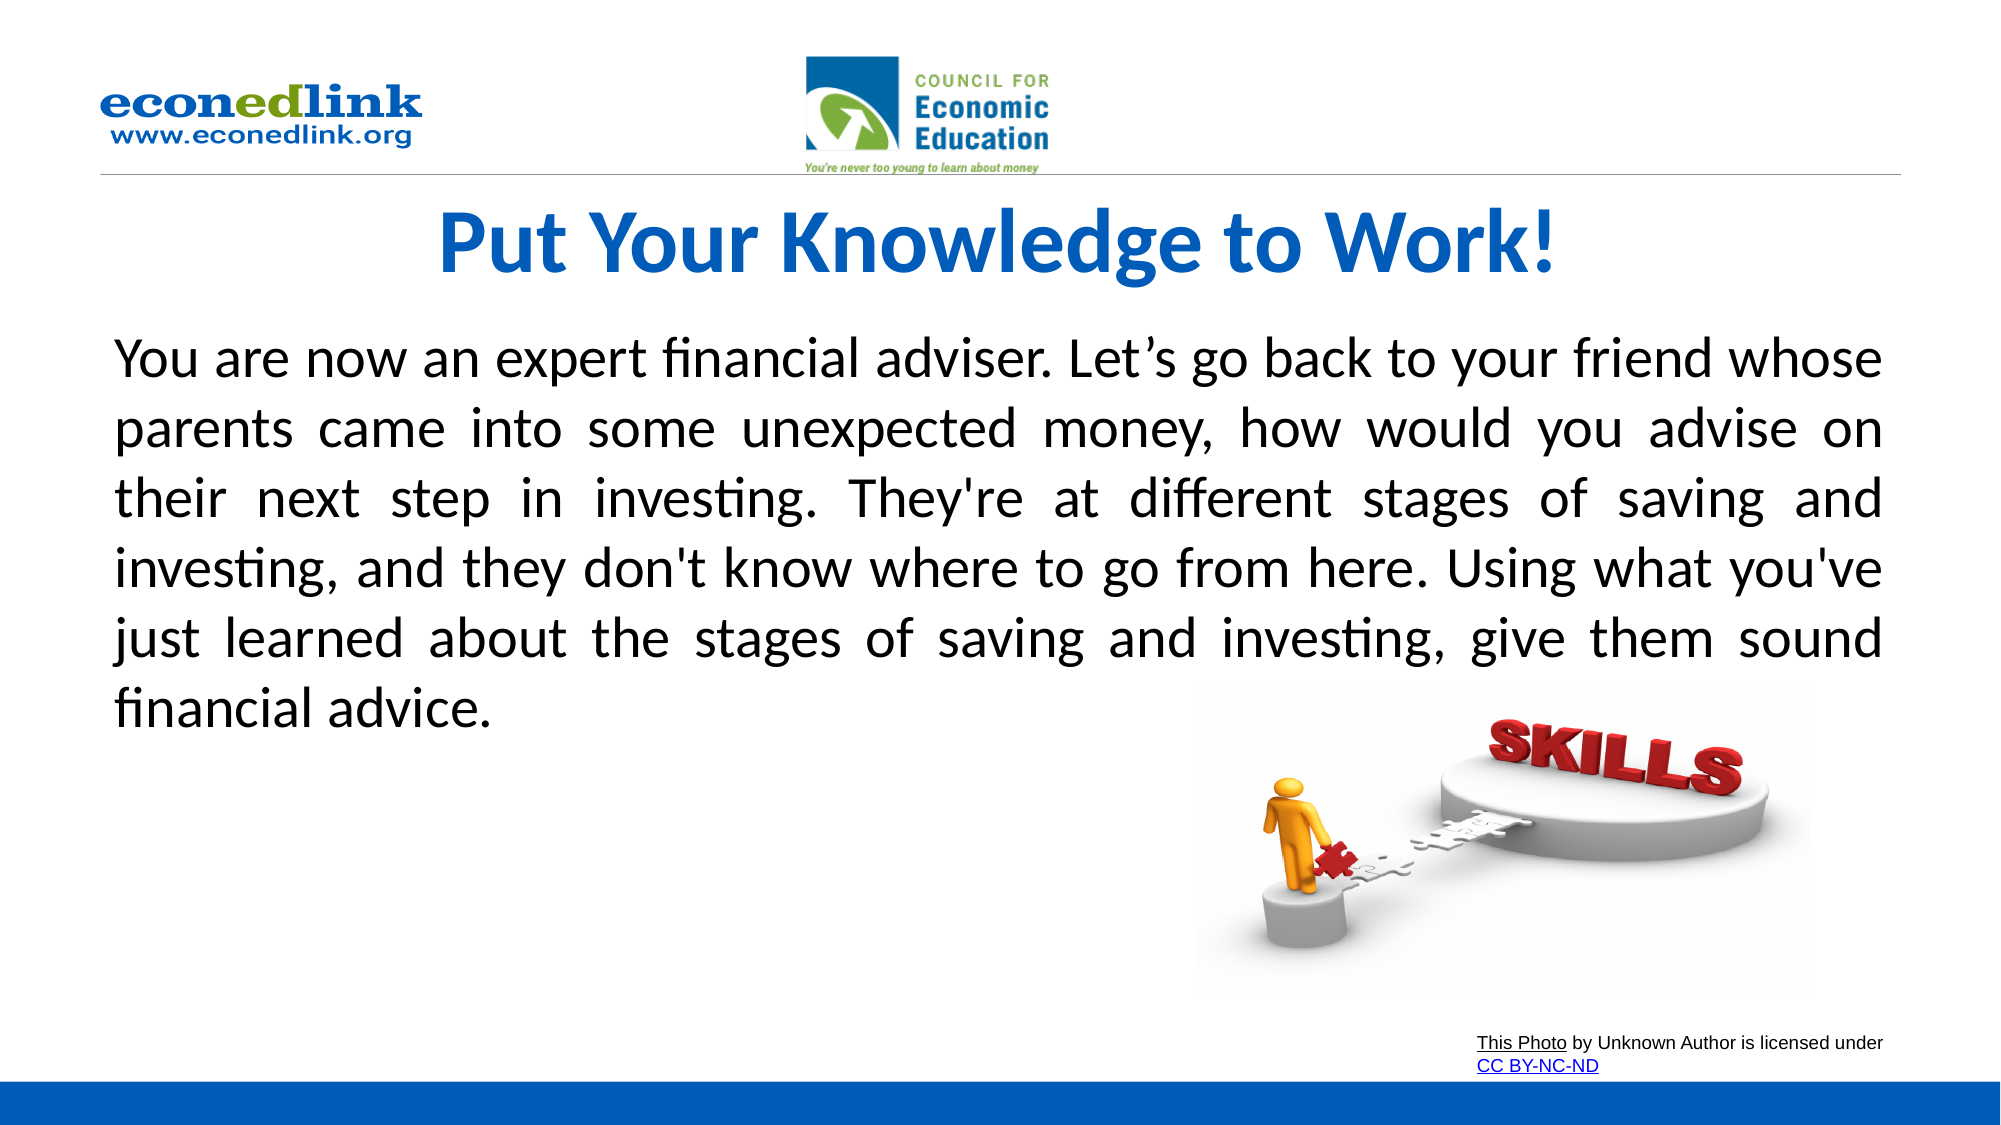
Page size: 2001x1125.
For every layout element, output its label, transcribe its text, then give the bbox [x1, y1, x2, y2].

title Put Your Knowledge to Work! [99, 149, 1901, 311]
text_box This Photo by Unknown Author is licensed under CC BY-NC-ND [1462, 1023, 1900, 1084]
list You are now an expert financial adviser. Let’s go back to your friend whose parents came into some unexpected money, how would you advise on their next step in investing. They're at different stages of saving and investing, and they don't know where to go from here. Using what you've just learned about the stages of saving and investing, give them sound financial advice. [99, 311, 1901, 1011]
picture [0, 0, 2001, 1125]
